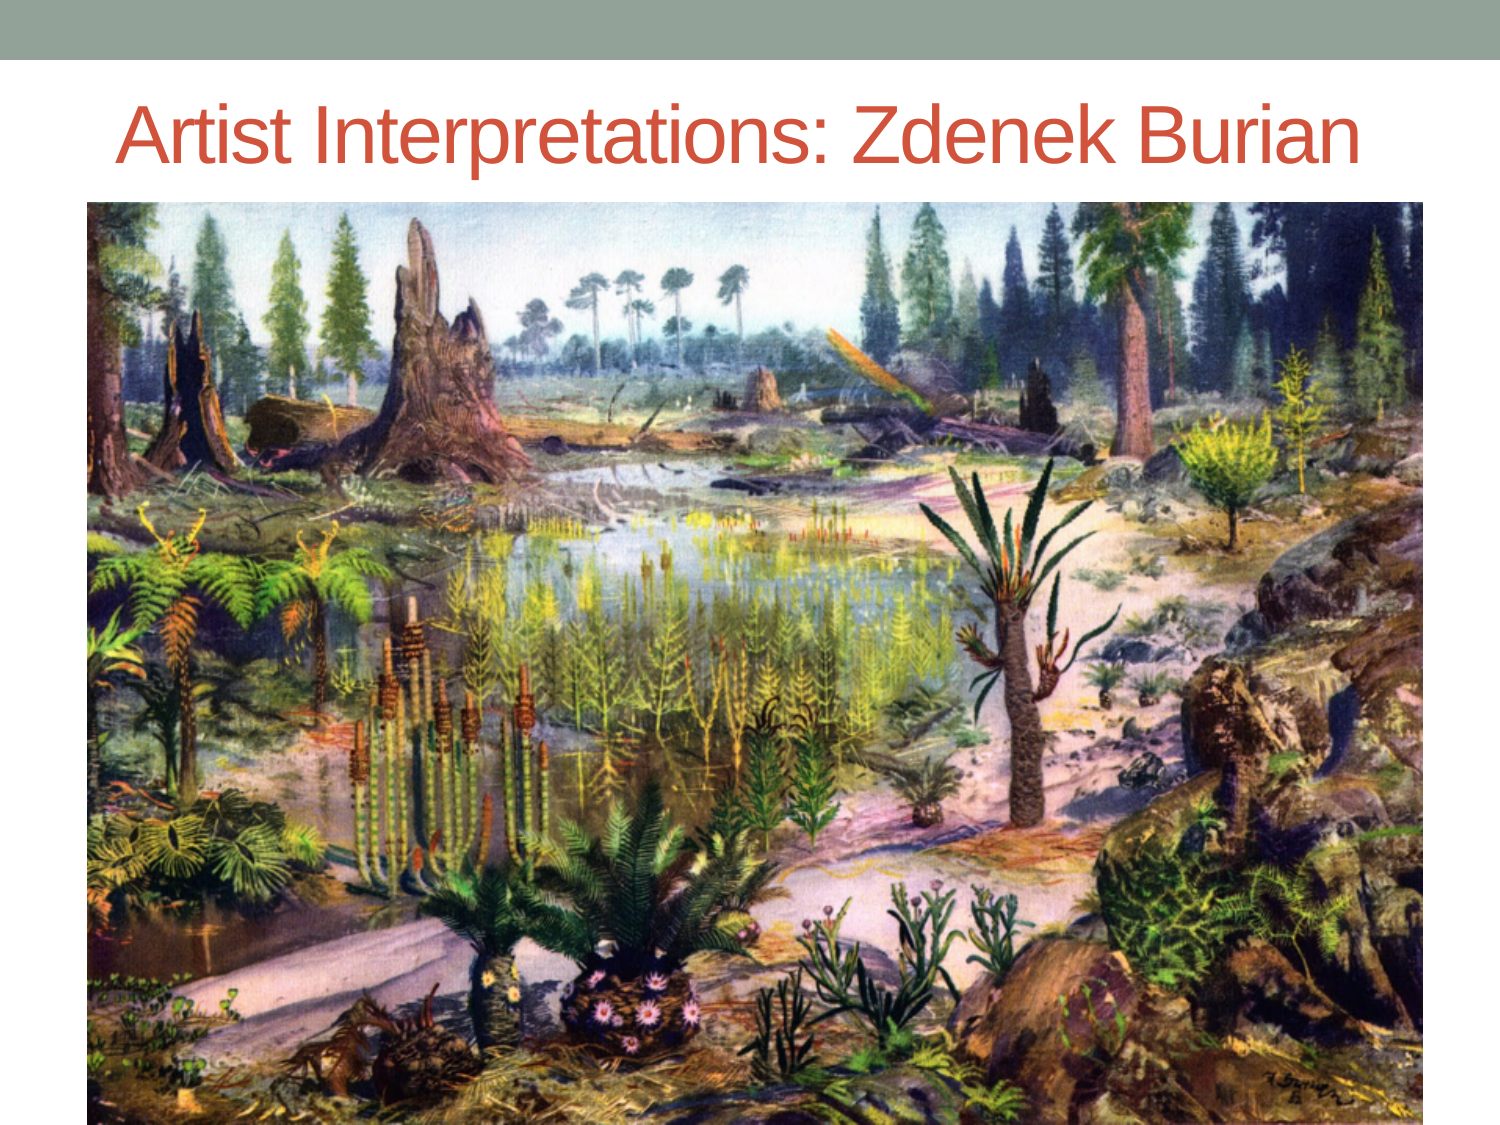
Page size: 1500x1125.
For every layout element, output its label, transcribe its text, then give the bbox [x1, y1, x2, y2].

picture [87, 202, 1423, 1125]
title Artist Interpretations: Zdenek Burian [0, 73, 1500, 188]
